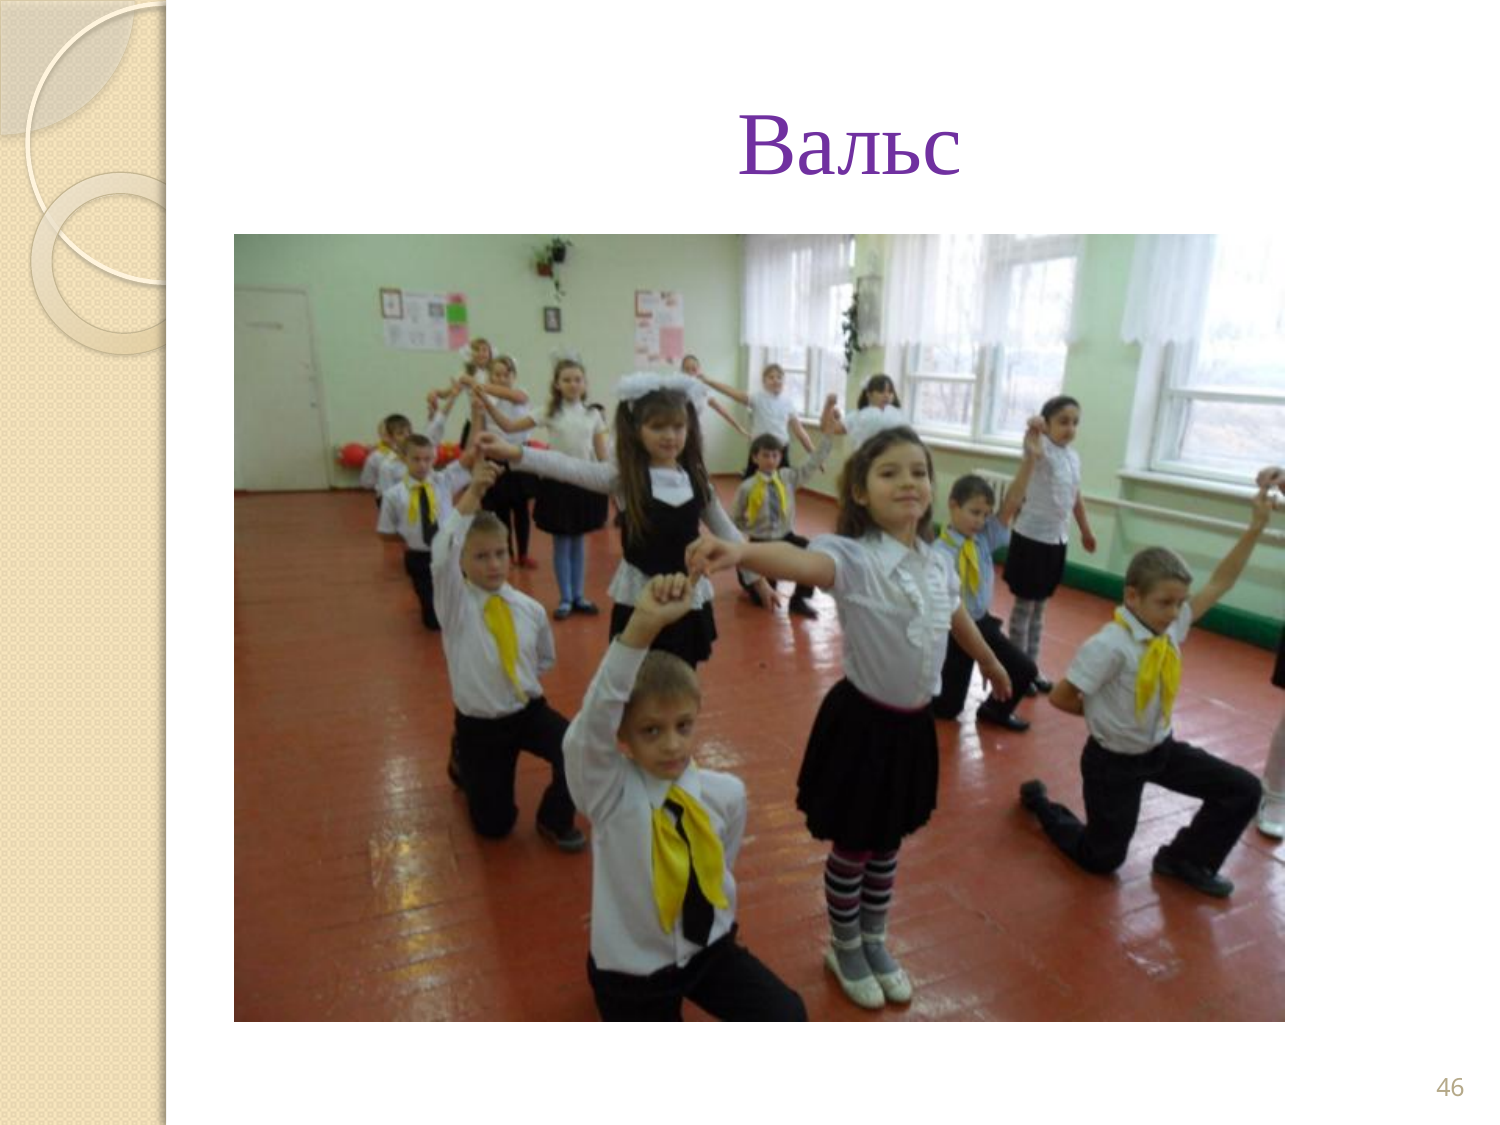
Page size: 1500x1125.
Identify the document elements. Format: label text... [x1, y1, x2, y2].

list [234, 234, 1285, 1023]
slide_number 46 [1413, 1034, 1488, 1113]
title Вальс [234, 45, 1466, 233]
